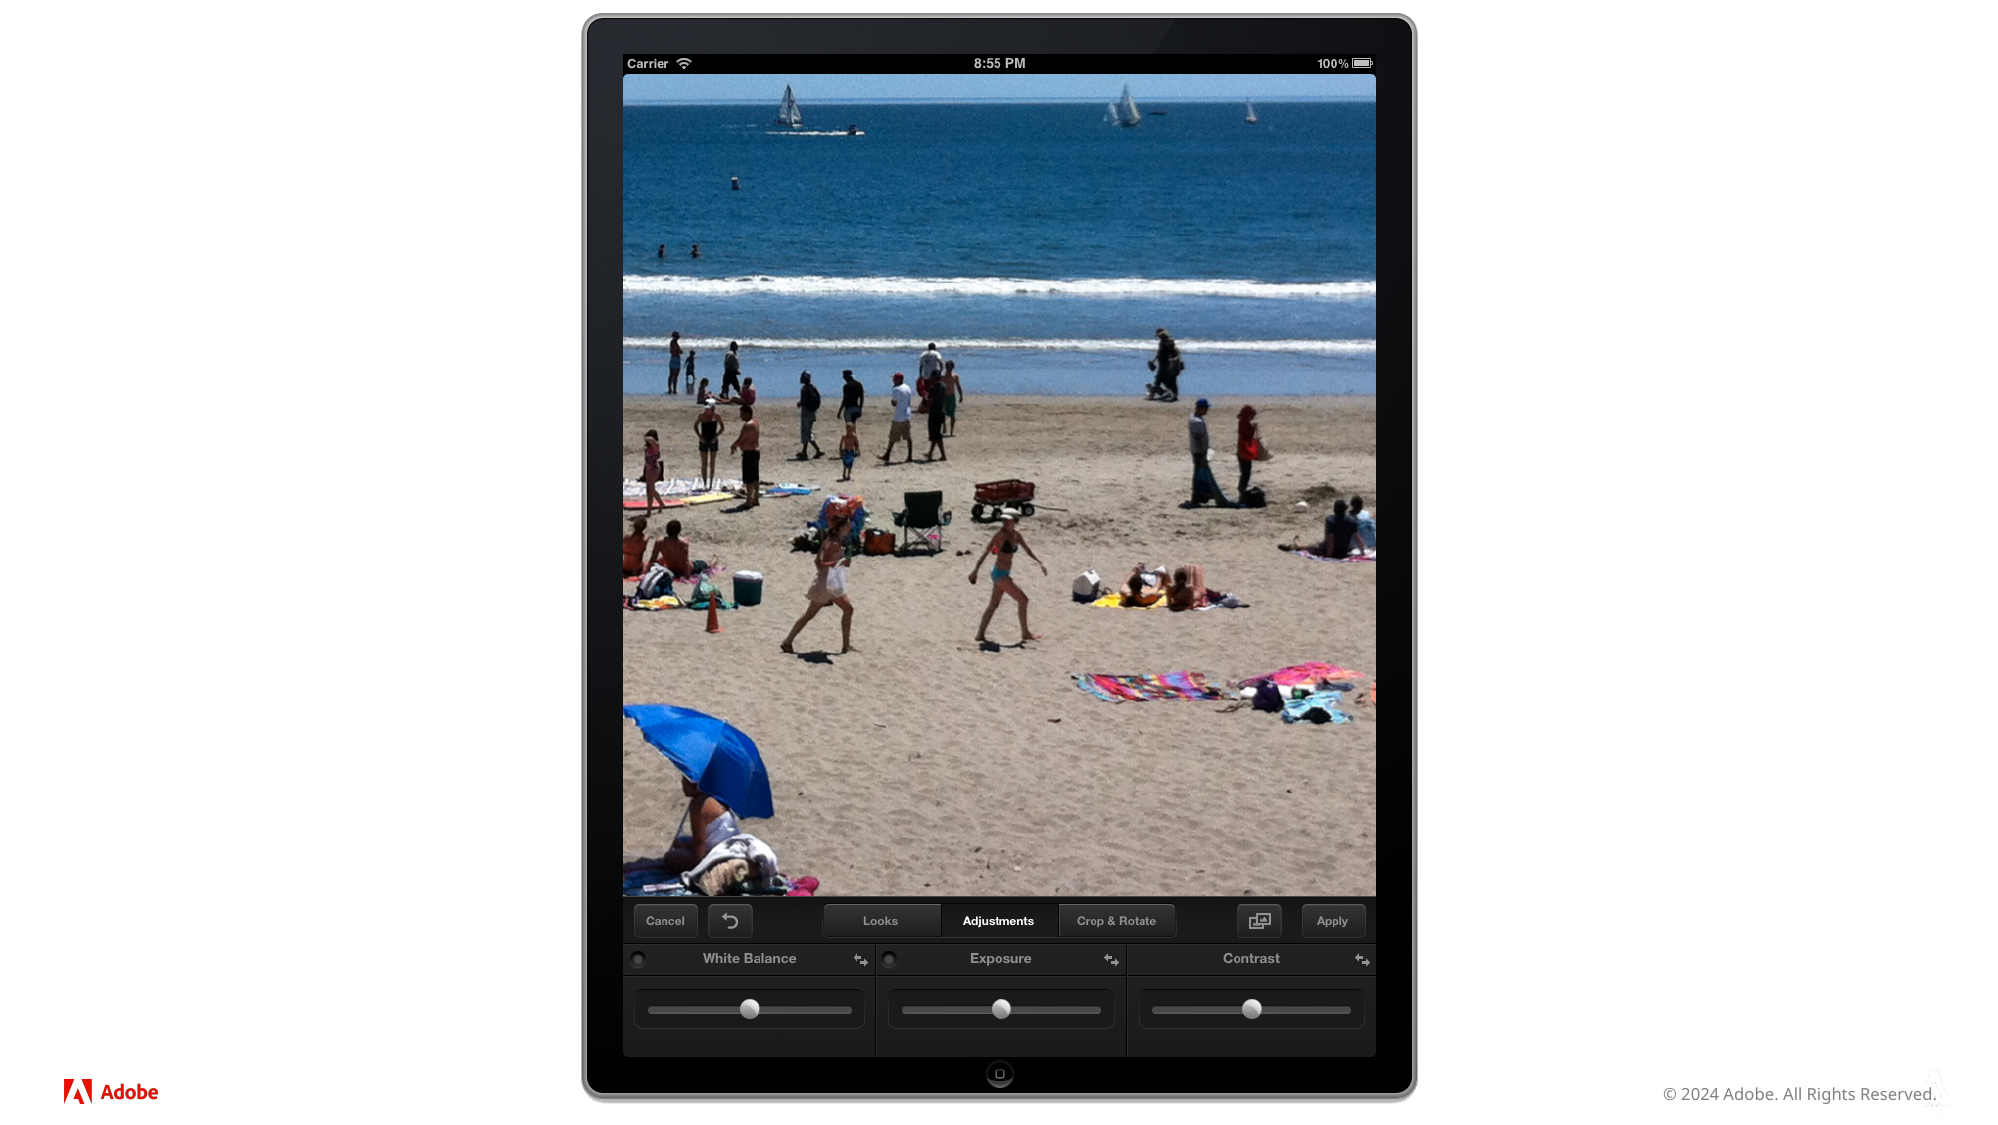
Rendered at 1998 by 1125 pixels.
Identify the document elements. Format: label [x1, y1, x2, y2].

picture [568, 5, 1430, 1117]
picture [1918, 1070, 1950, 1114]
picture [64, 1079, 158, 1104]
